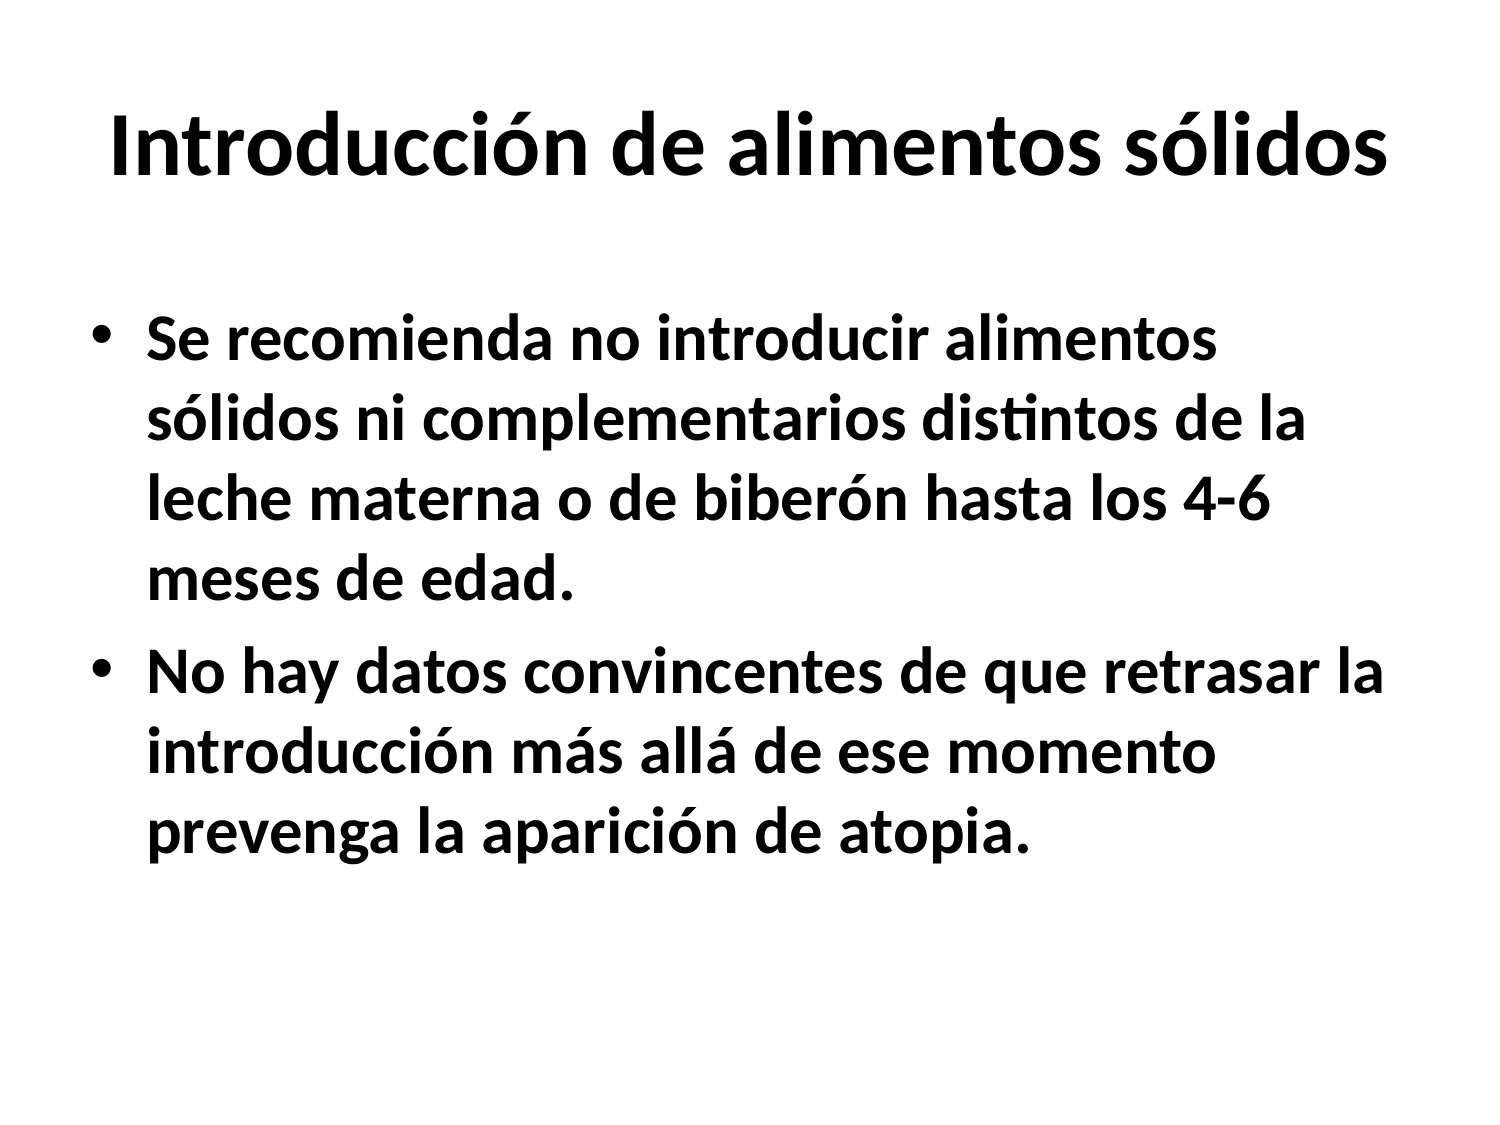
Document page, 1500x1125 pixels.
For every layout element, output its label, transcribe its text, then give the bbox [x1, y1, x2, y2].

title Introducción de alimentos sólidos [75, 45, 1425, 233]
list Se recomienda no introducir alimentos sólidos ni complementarios distintos de la leche materna o de biberón hasta los 4-6 meses de edad. No hay datos convincentes de que retrasar la introducción más allá de ese momento prevenga la aparición de atopia. [75, 285, 1425, 926]
